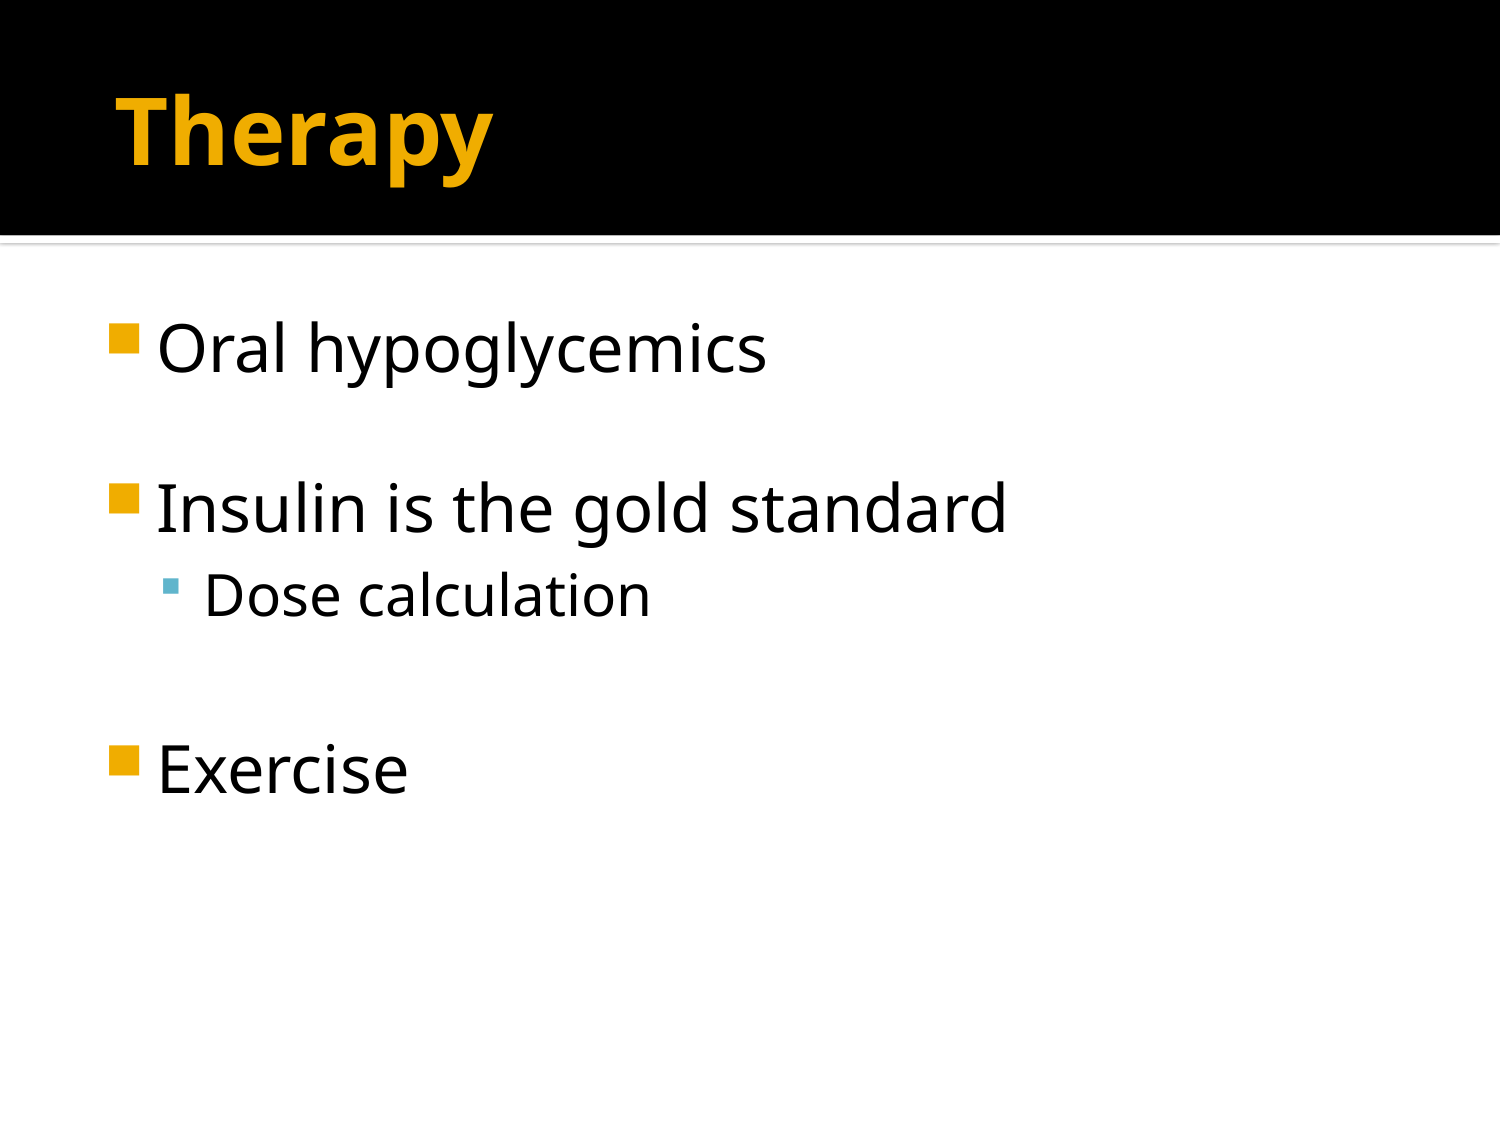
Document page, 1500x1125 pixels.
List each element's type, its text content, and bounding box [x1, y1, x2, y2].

list Oral hypoglycemics Insulin is the gold standard Dose calculation Exercise [75, 291, 1425, 1050]
title Therapy [75, 25, 1425, 231]
